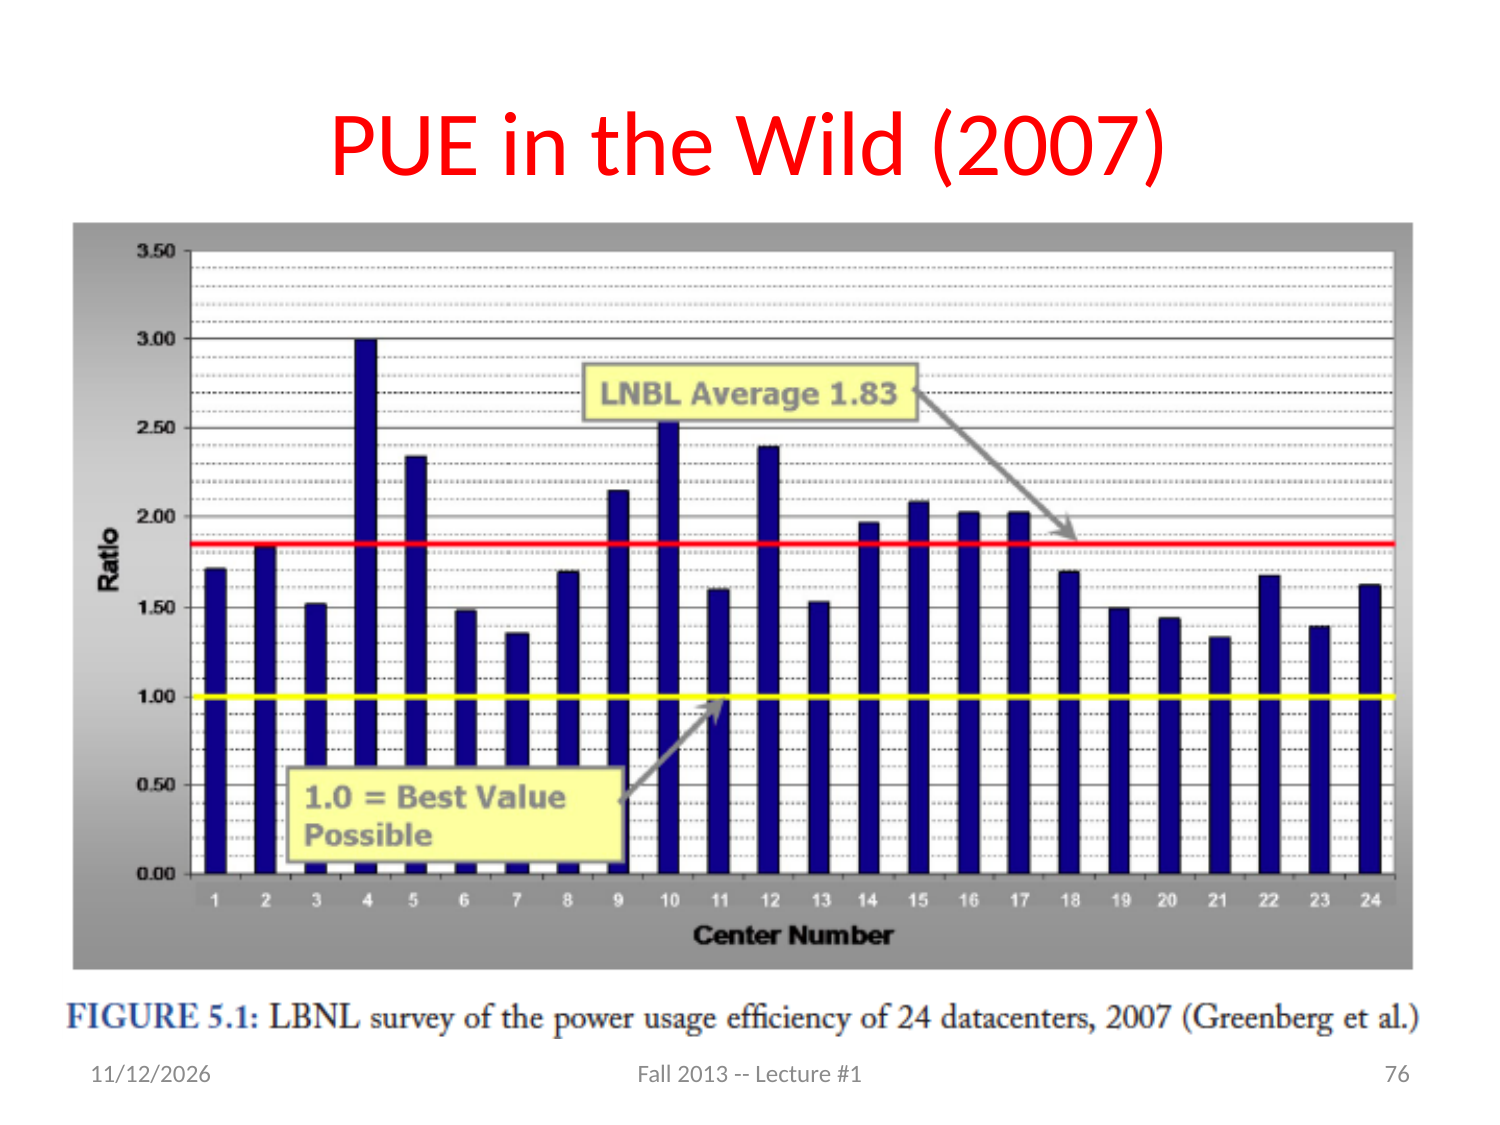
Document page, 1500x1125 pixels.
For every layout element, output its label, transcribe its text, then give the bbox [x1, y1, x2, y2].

footer Fall 2013 -- Lecture #1 [512, 1046, 988, 1103]
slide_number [75, 1046, 425, 1103]
picture [60, 219, 1428, 1039]
slide_number 76 [1074, 1046, 1425, 1103]
title PUE in the Wild (2007) [75, 45, 1425, 218]
